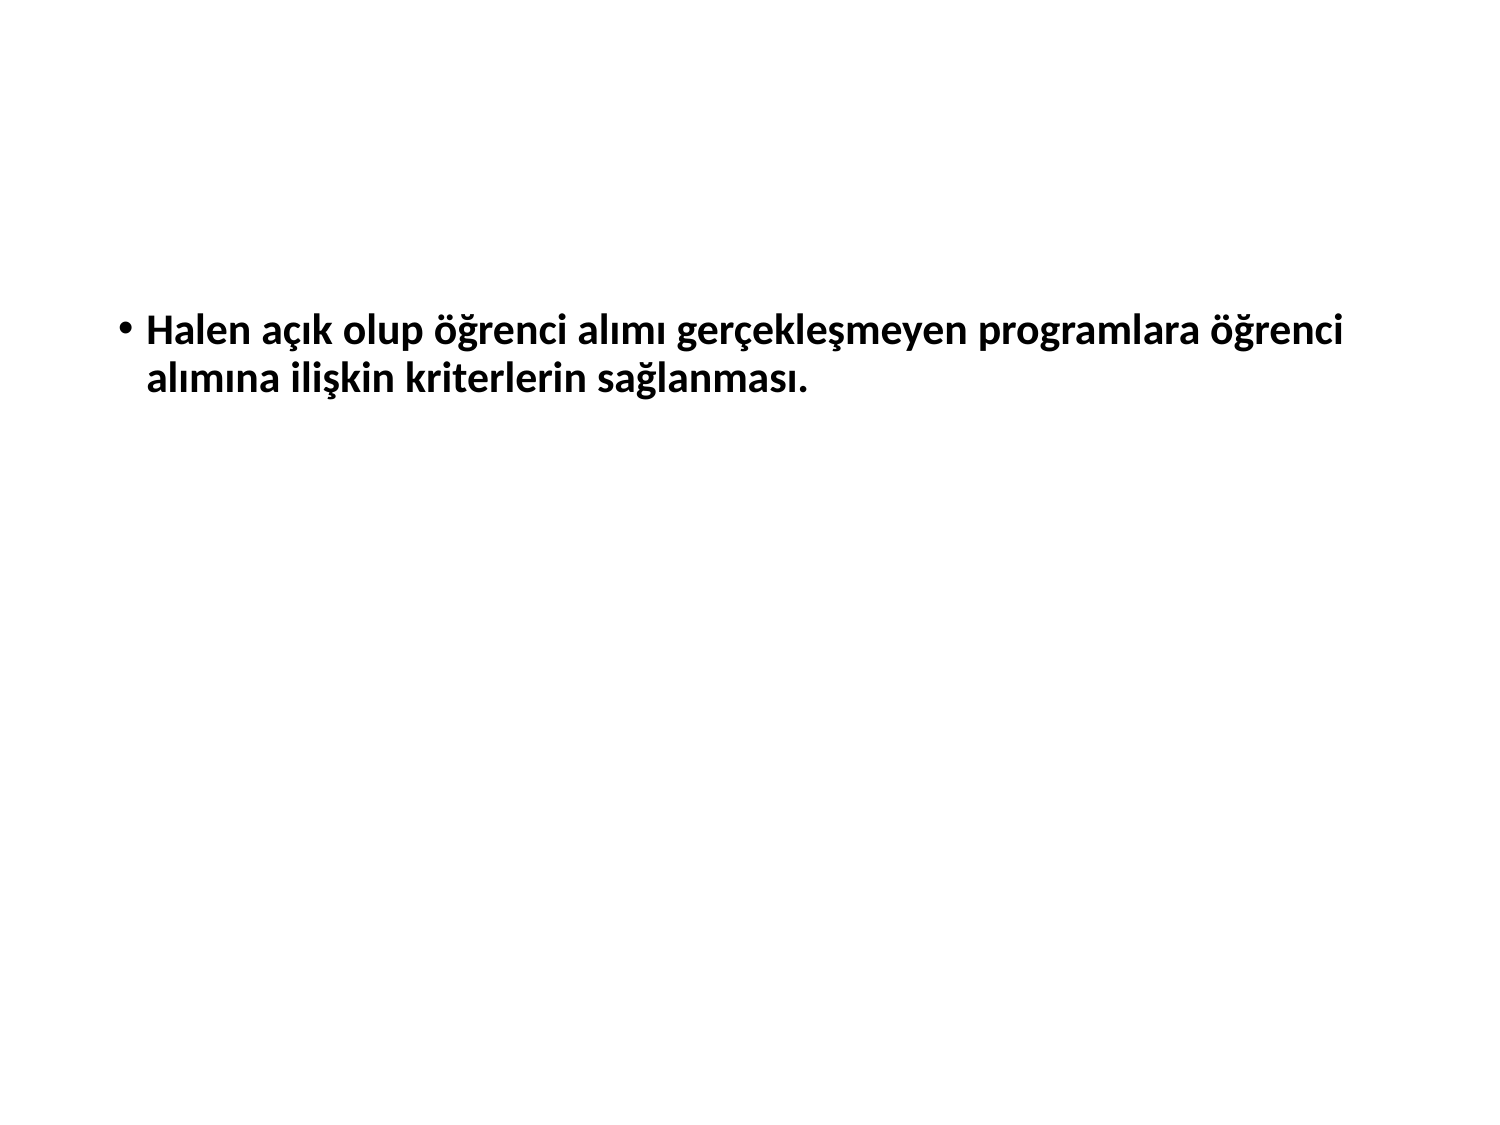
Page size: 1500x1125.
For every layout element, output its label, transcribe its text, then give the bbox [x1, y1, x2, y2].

list Halen açık olup öğrenci alımı gerçekleşmeyen programlara öğrenci alımına ilişkin kriterlerin sağlanması. [103, 299, 1397, 1014]
